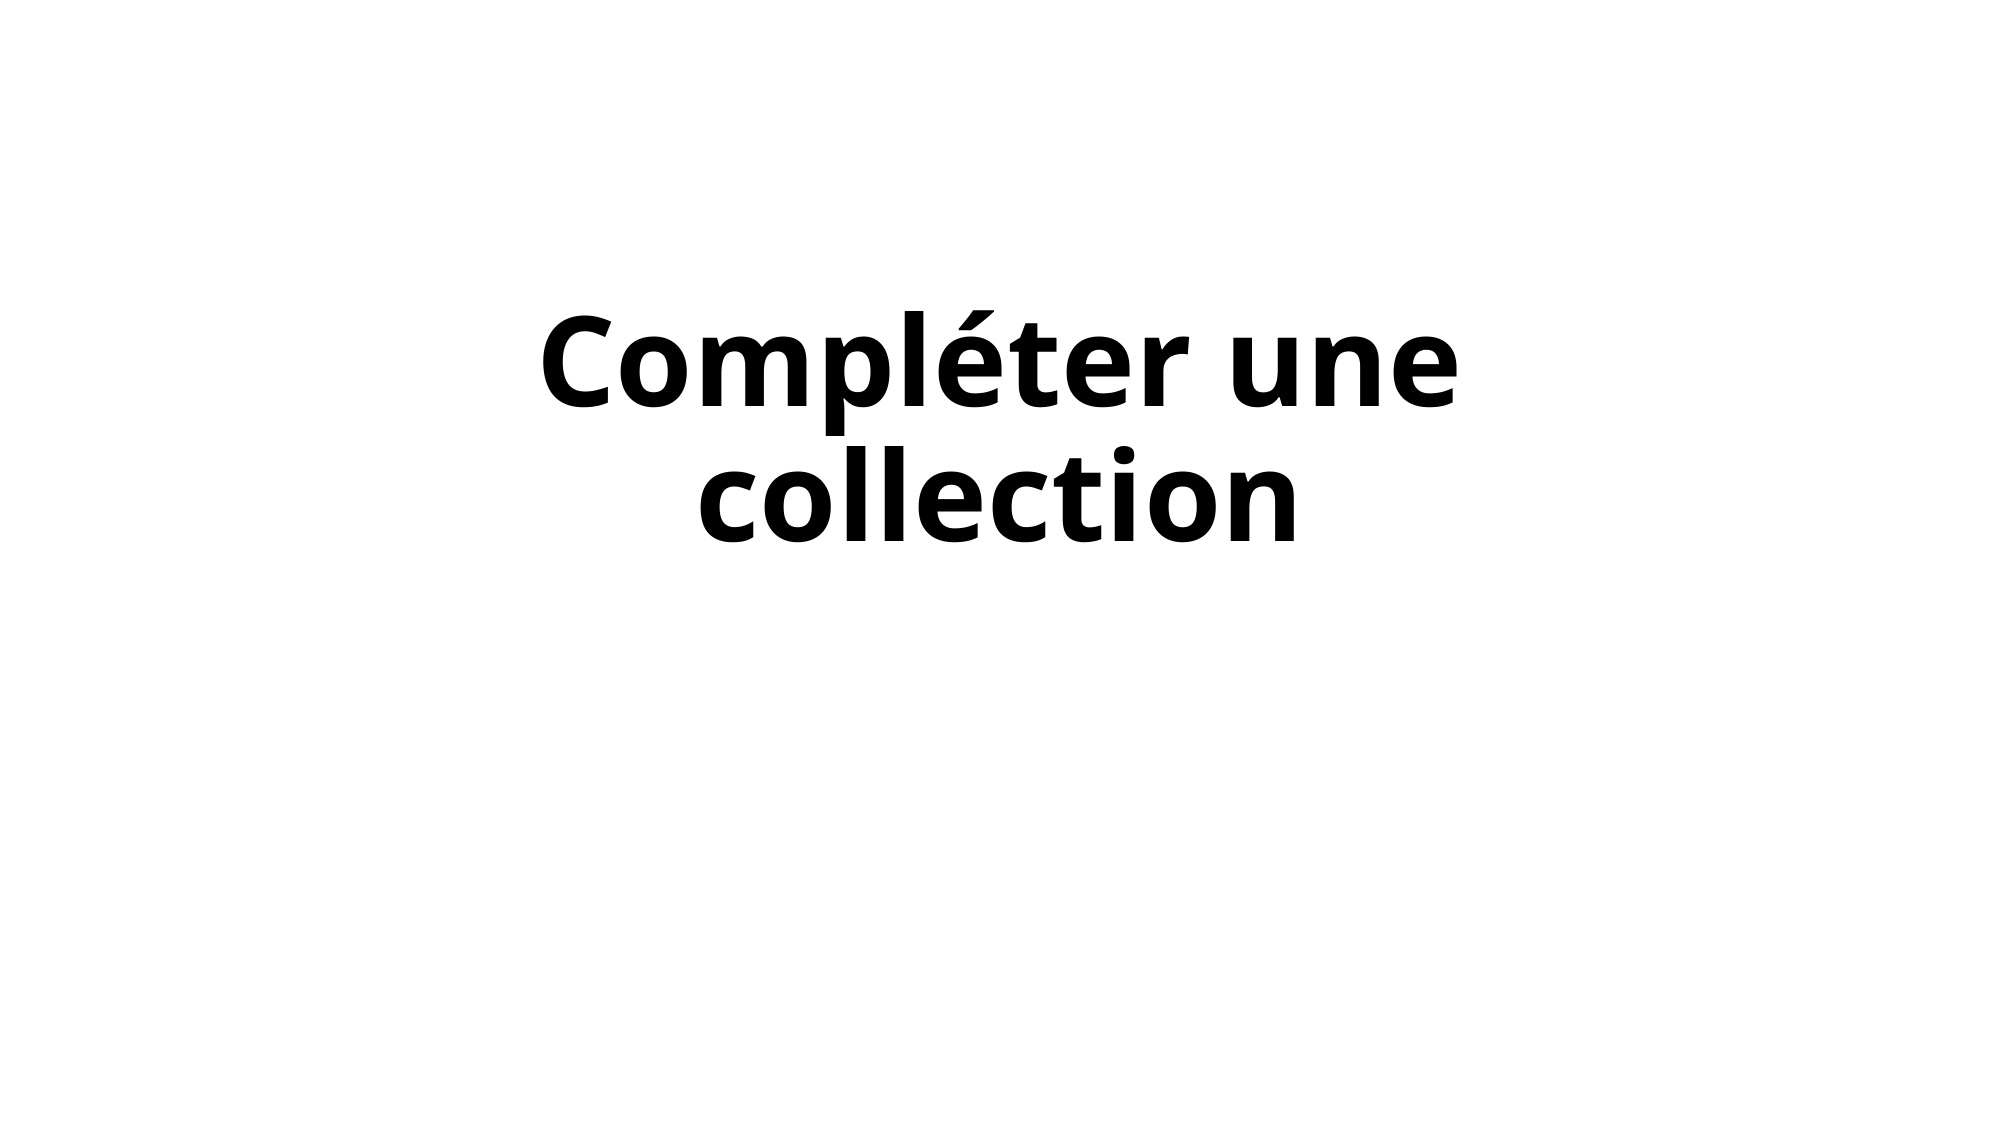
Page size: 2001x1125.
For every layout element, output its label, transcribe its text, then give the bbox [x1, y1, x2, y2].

title Compléter une collection [249, 184, 1750, 576]
